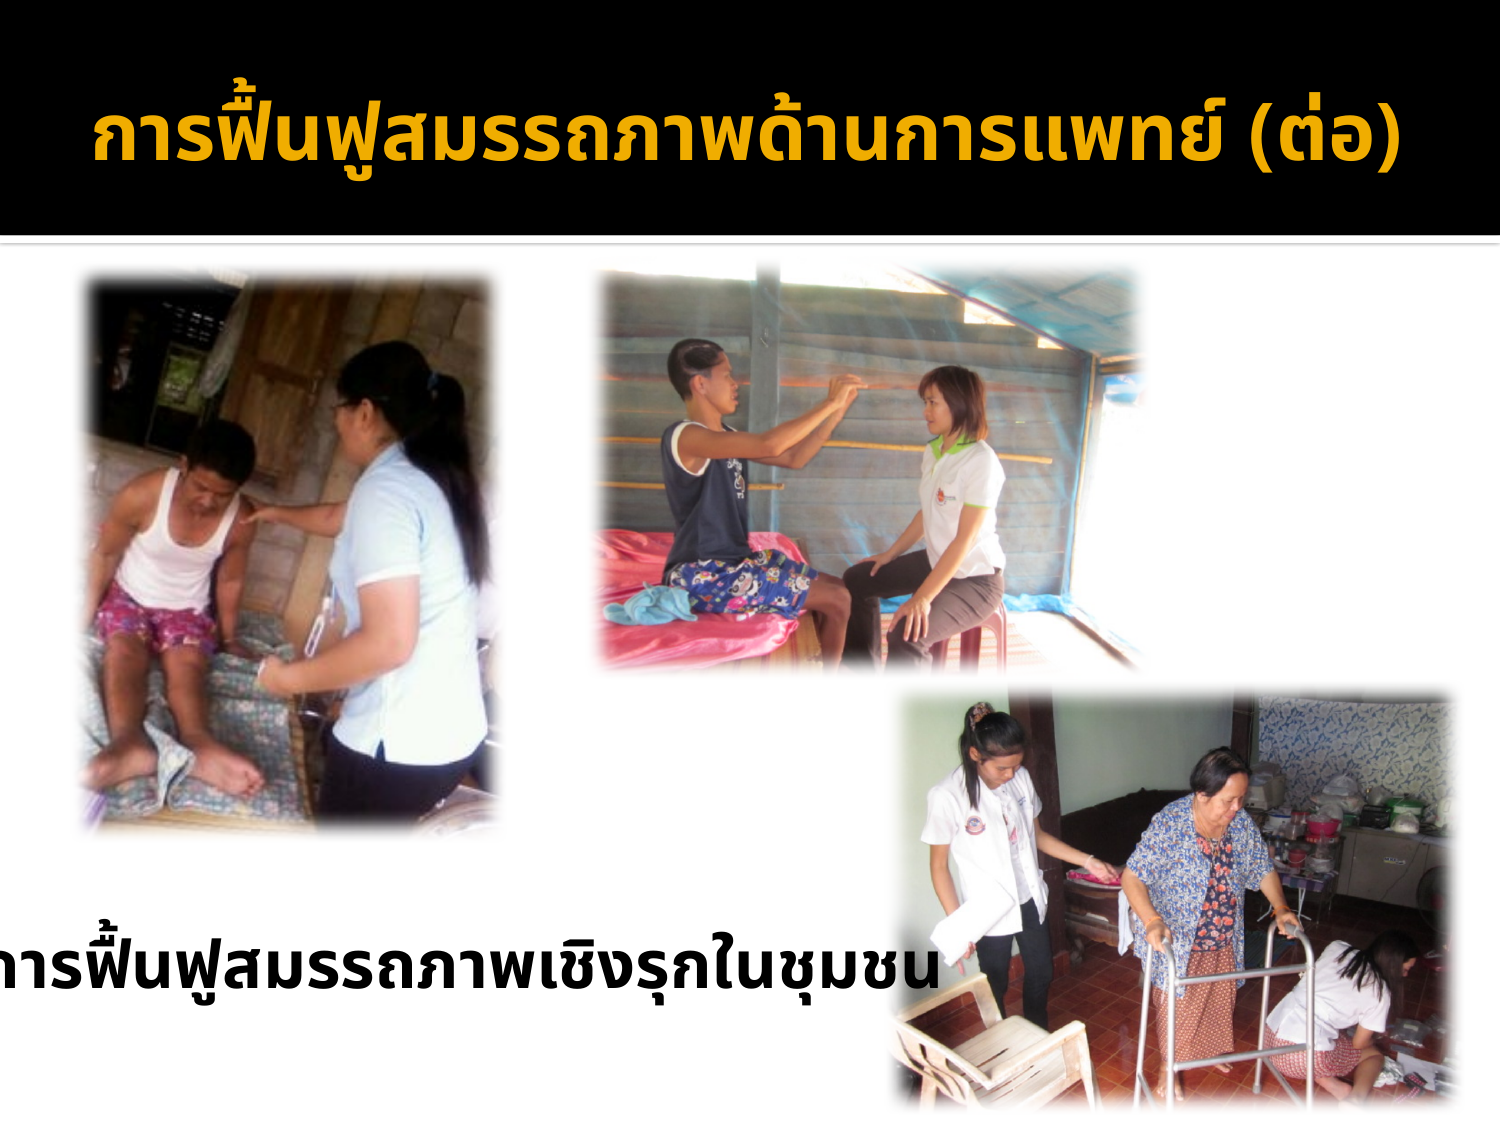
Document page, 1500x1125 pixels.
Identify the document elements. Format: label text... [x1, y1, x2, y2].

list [70, 261, 507, 844]
text_box การฟื้นฟูสมรรถภาพเชิงรุกในชุมชน [0, 913, 878, 1009]
picture [585, 256, 1465, 1115]
title การฟื้นฟูสมรรถภาพด้านการแพทย์ (ต่อ) [75, 25, 1425, 231]
